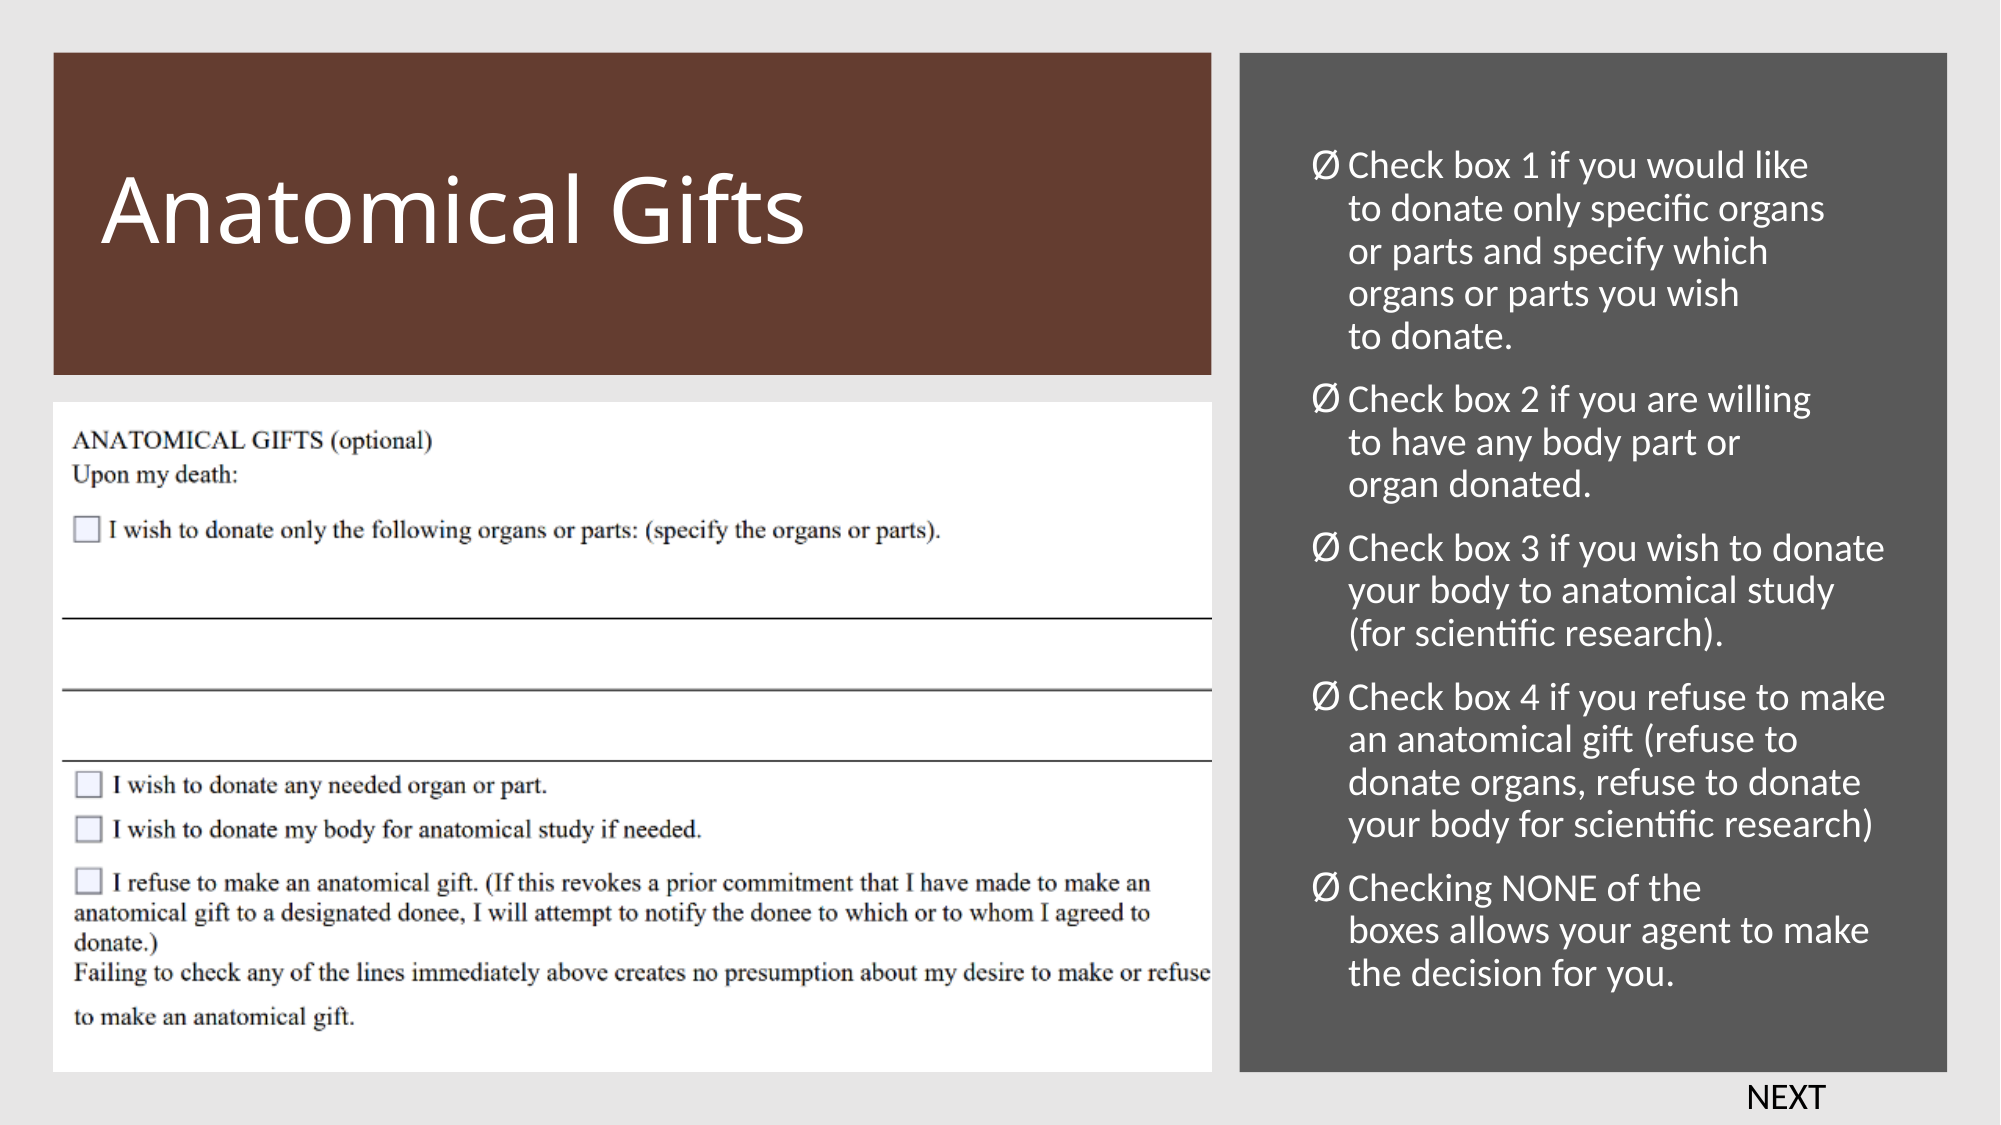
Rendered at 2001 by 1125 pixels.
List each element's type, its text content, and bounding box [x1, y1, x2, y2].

text_box NEXT [1731, 1064, 1865, 1125]
text_box [53, 52, 1212, 376]
title Anatomical Gifts [85, 80, 1168, 348]
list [53, 402, 1212, 1072]
text_box [1239, 52, 1948, 1073]
list Check box 1 if you would like to donate only specific organs or parts and specify which organs or parts you wish to donate. Check box 2 if you are willing to have any body part or organ donated. Check box 3 if you wish to donate your body to anatomical study (for scientific research). Check box 4 if you refuse to make an anatomical gift (refuse to donate organs, refuse to donate your body for scientific research) Checking NONE of the boxes allows your agent to make the decision for you. [1295, 88, 1914, 1052]
